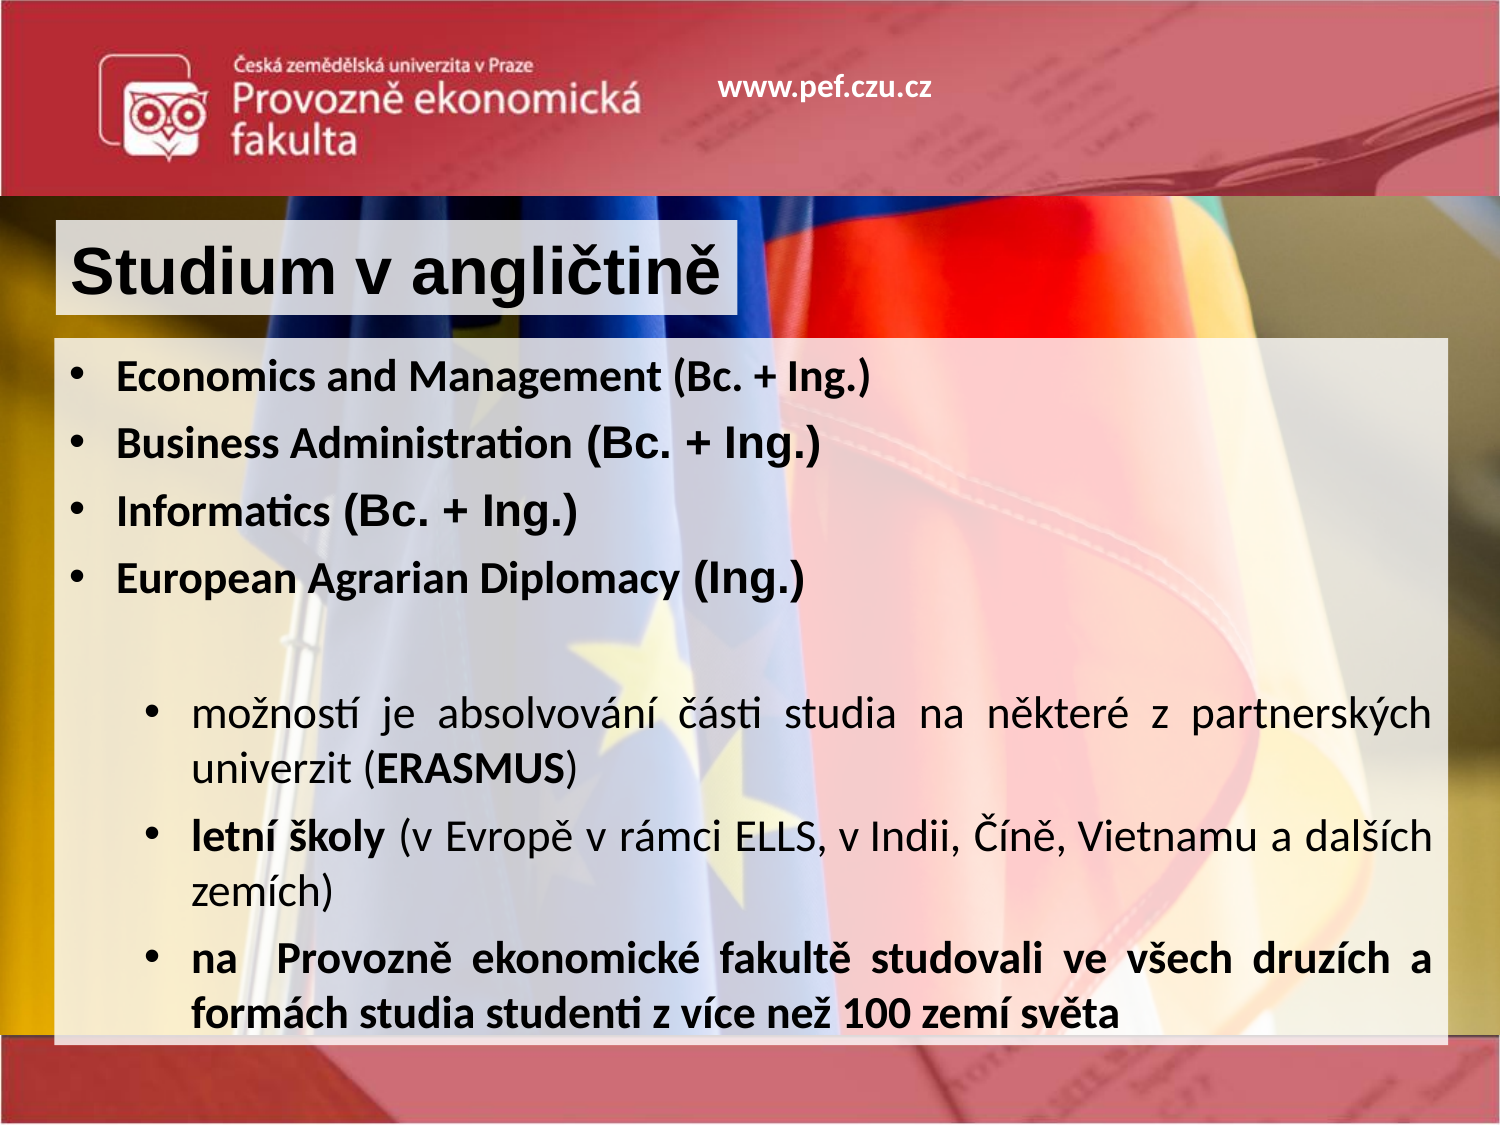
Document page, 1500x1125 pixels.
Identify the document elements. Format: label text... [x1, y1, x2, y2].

list www.pef.czu.cz [702, 54, 1424, 114]
text_box [727, 79, 1449, 139]
picture [0, 0, 1500, 1125]
